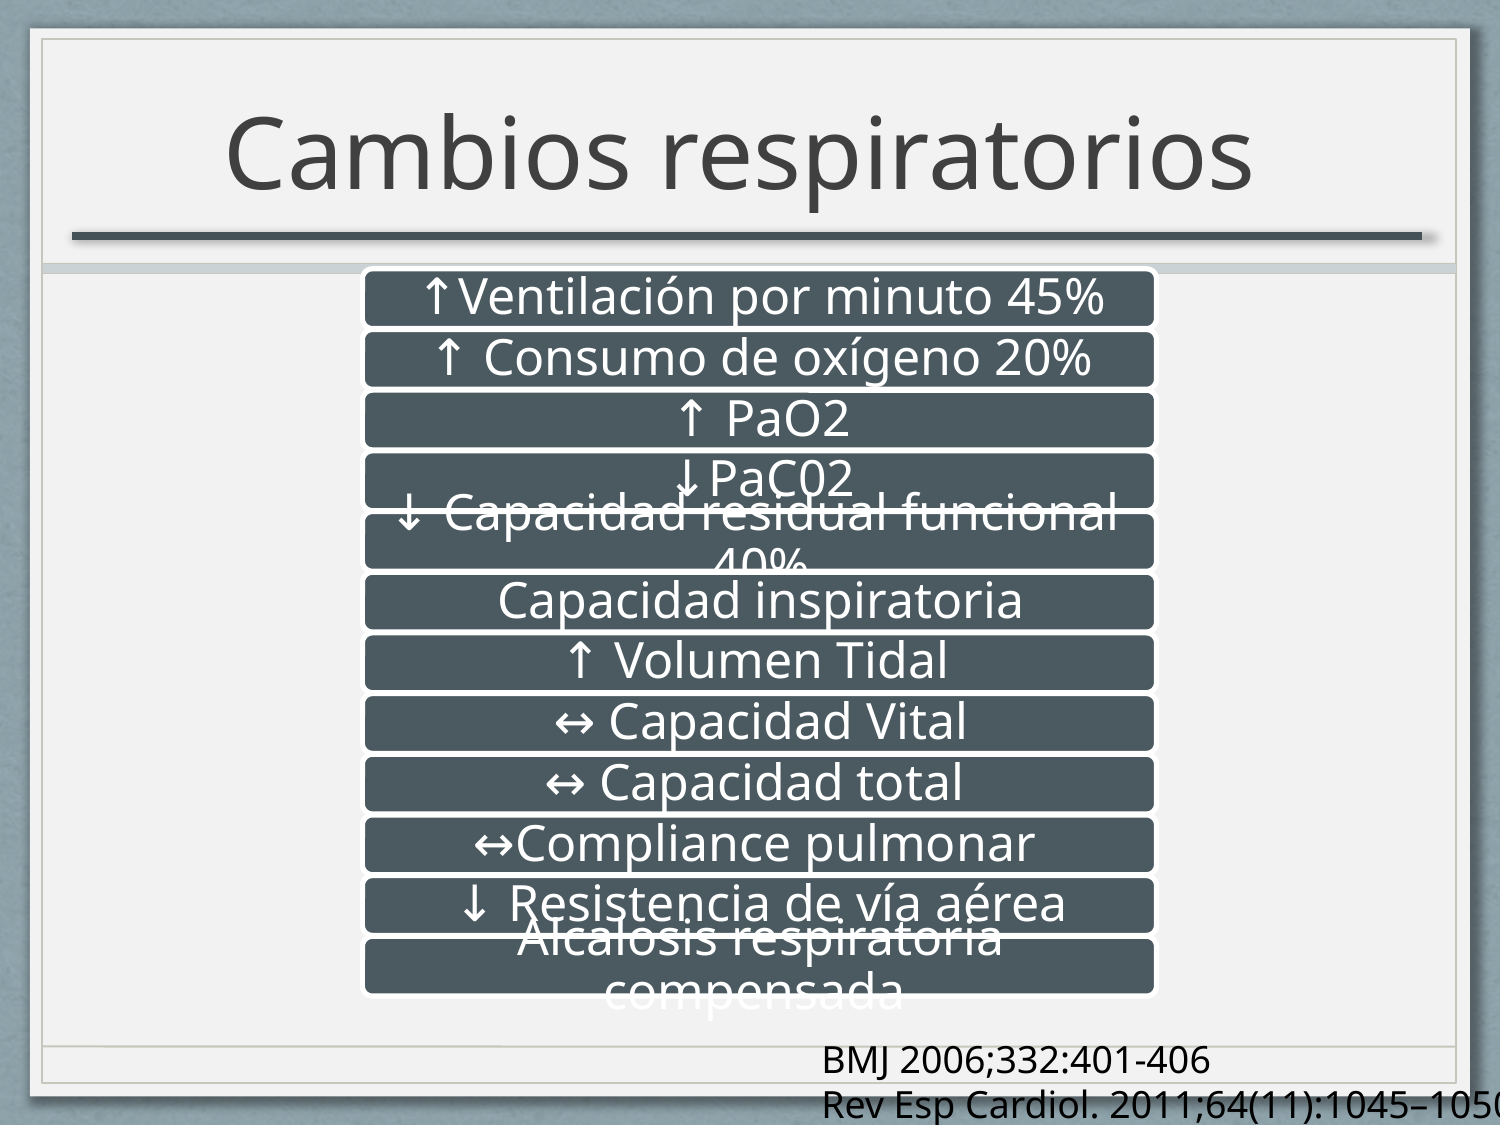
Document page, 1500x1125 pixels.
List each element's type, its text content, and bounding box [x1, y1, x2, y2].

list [361, 268, 1158, 997]
text_box BMJ 2006;332:401-406 Rev Esp Cardiol. 2011;64(11):1045–1050 [806, 1029, 1500, 1125]
title Cambios respiratorios [147, 40, 1353, 260]
